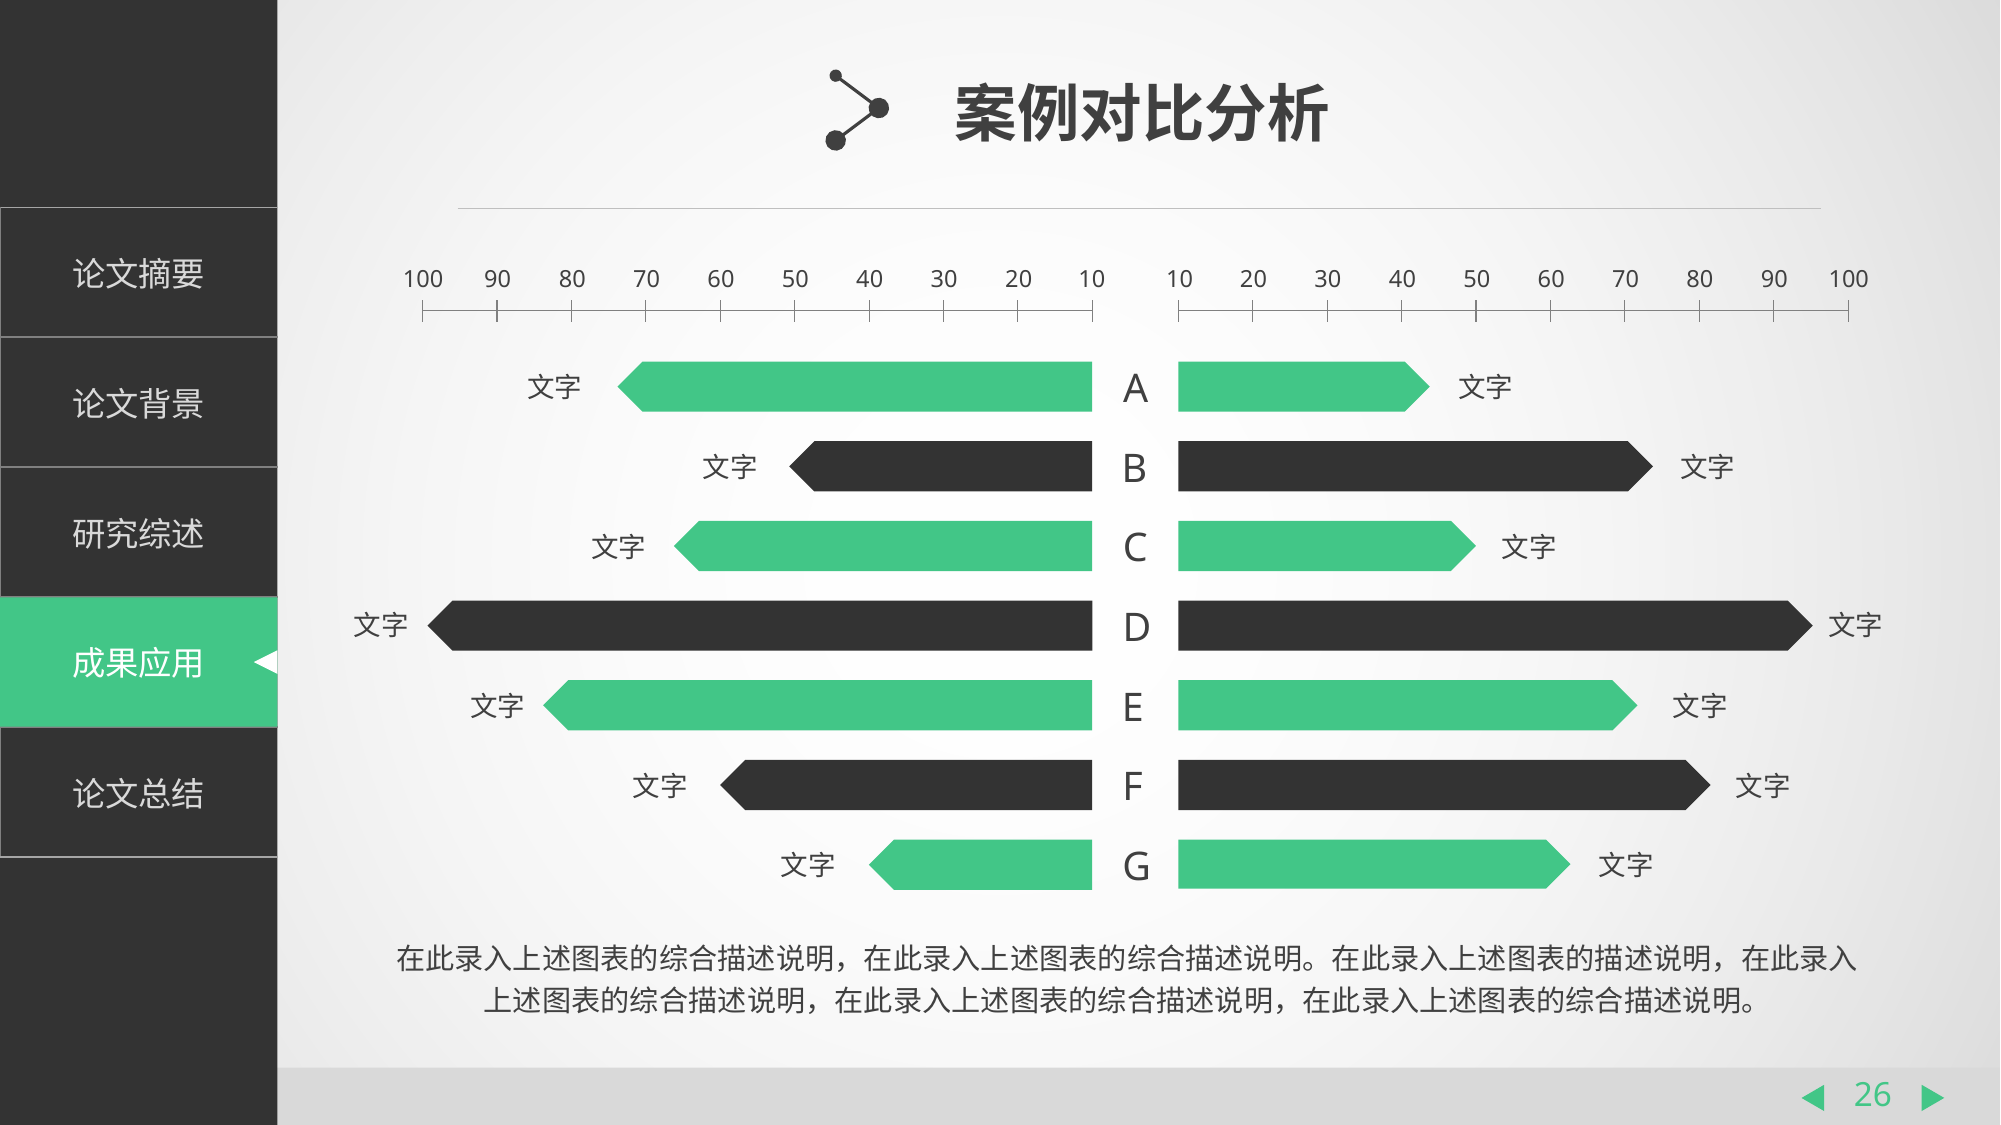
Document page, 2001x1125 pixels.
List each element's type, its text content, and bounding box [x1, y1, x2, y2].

text_box 60 [692, 256, 750, 299]
text_box C [1108, 515, 1163, 577]
text_box [1177, 758, 1713, 812]
text_box [541, 679, 1094, 732]
text_box 文字 [618, 761, 703, 809]
text_box 文字 [455, 681, 541, 730]
text_box 70 [1597, 256, 1655, 299]
text_box 在此录入上述图表的综合描述说明，在此录入上述图表的综合描述说明。在此录入上述图表的描述说明，在此录入上述图表的综合描述说明，在此录入上述图表的综合描述说明，在此录入上述图表的综合描述说明。 [372, 925, 1883, 1025]
text_box [1177, 360, 1432, 413]
text_box 文字 [1665, 442, 1751, 491]
text_box [672, 519, 1094, 573]
text_box 50 [1448, 256, 1506, 299]
text_box 10 [1063, 256, 1121, 300]
text_box [1177, 838, 1573, 890]
text_box D [1107, 594, 1167, 657]
text_box [867, 838, 1094, 891]
text_box 20 [990, 256, 1048, 299]
text_box [1177, 440, 1655, 493]
text_box 60 [1522, 256, 1580, 299]
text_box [1178, 299, 1848, 322]
text_box F [1107, 754, 1158, 816]
text_box [787, 440, 1094, 493]
text_box [1177, 519, 1478, 573]
text_box 30 [915, 256, 973, 299]
text_box E [1107, 674, 1159, 737]
text_box [1177, 599, 1813, 652]
text_box 90 [469, 256, 527, 299]
text_box 文字 [1487, 522, 1572, 570]
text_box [422, 299, 1093, 322]
text_box [425, 599, 1094, 652]
text_box 文字 [338, 600, 424, 649]
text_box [835, 75, 879, 141]
text_box 100 [1813, 256, 1884, 300]
text_box [718, 758, 1094, 812]
text_box 20 [1225, 256, 1282, 299]
text_box 100 [388, 256, 459, 300]
text_box [1177, 679, 1640, 732]
text_box A [1108, 355, 1164, 418]
text_box 80 [543, 256, 601, 299]
text_box B [1106, 435, 1163, 498]
text_box 30 [1299, 256, 1357, 299]
text_box 40 [841, 256, 899, 299]
text_box 50 [767, 256, 824, 299]
text_box 文字 [512, 362, 598, 411]
text_box 文字 [1584, 840, 1669, 889]
text_box 文字 [1720, 761, 1806, 809]
text_box 文字 [1813, 600, 1899, 649]
text_box 文字 [765, 840, 851, 889]
text_box 10 [1151, 256, 1208, 300]
text_box [616, 360, 1094, 413]
text_box 70 [618, 256, 676, 299]
text_box 案例对比分析 [939, 66, 1345, 157]
text_box 文字 [576, 522, 662, 570]
text_box 90 [1746, 256, 1803, 299]
text_box 文字 [1657, 681, 1743, 730]
text_box 80 [1671, 256, 1729, 299]
text_box 40 [1374, 256, 1431, 299]
text_box G [1107, 833, 1167, 896]
text_box 文字 [687, 442, 773, 491]
text_box 文字 [1443, 362, 1529, 411]
